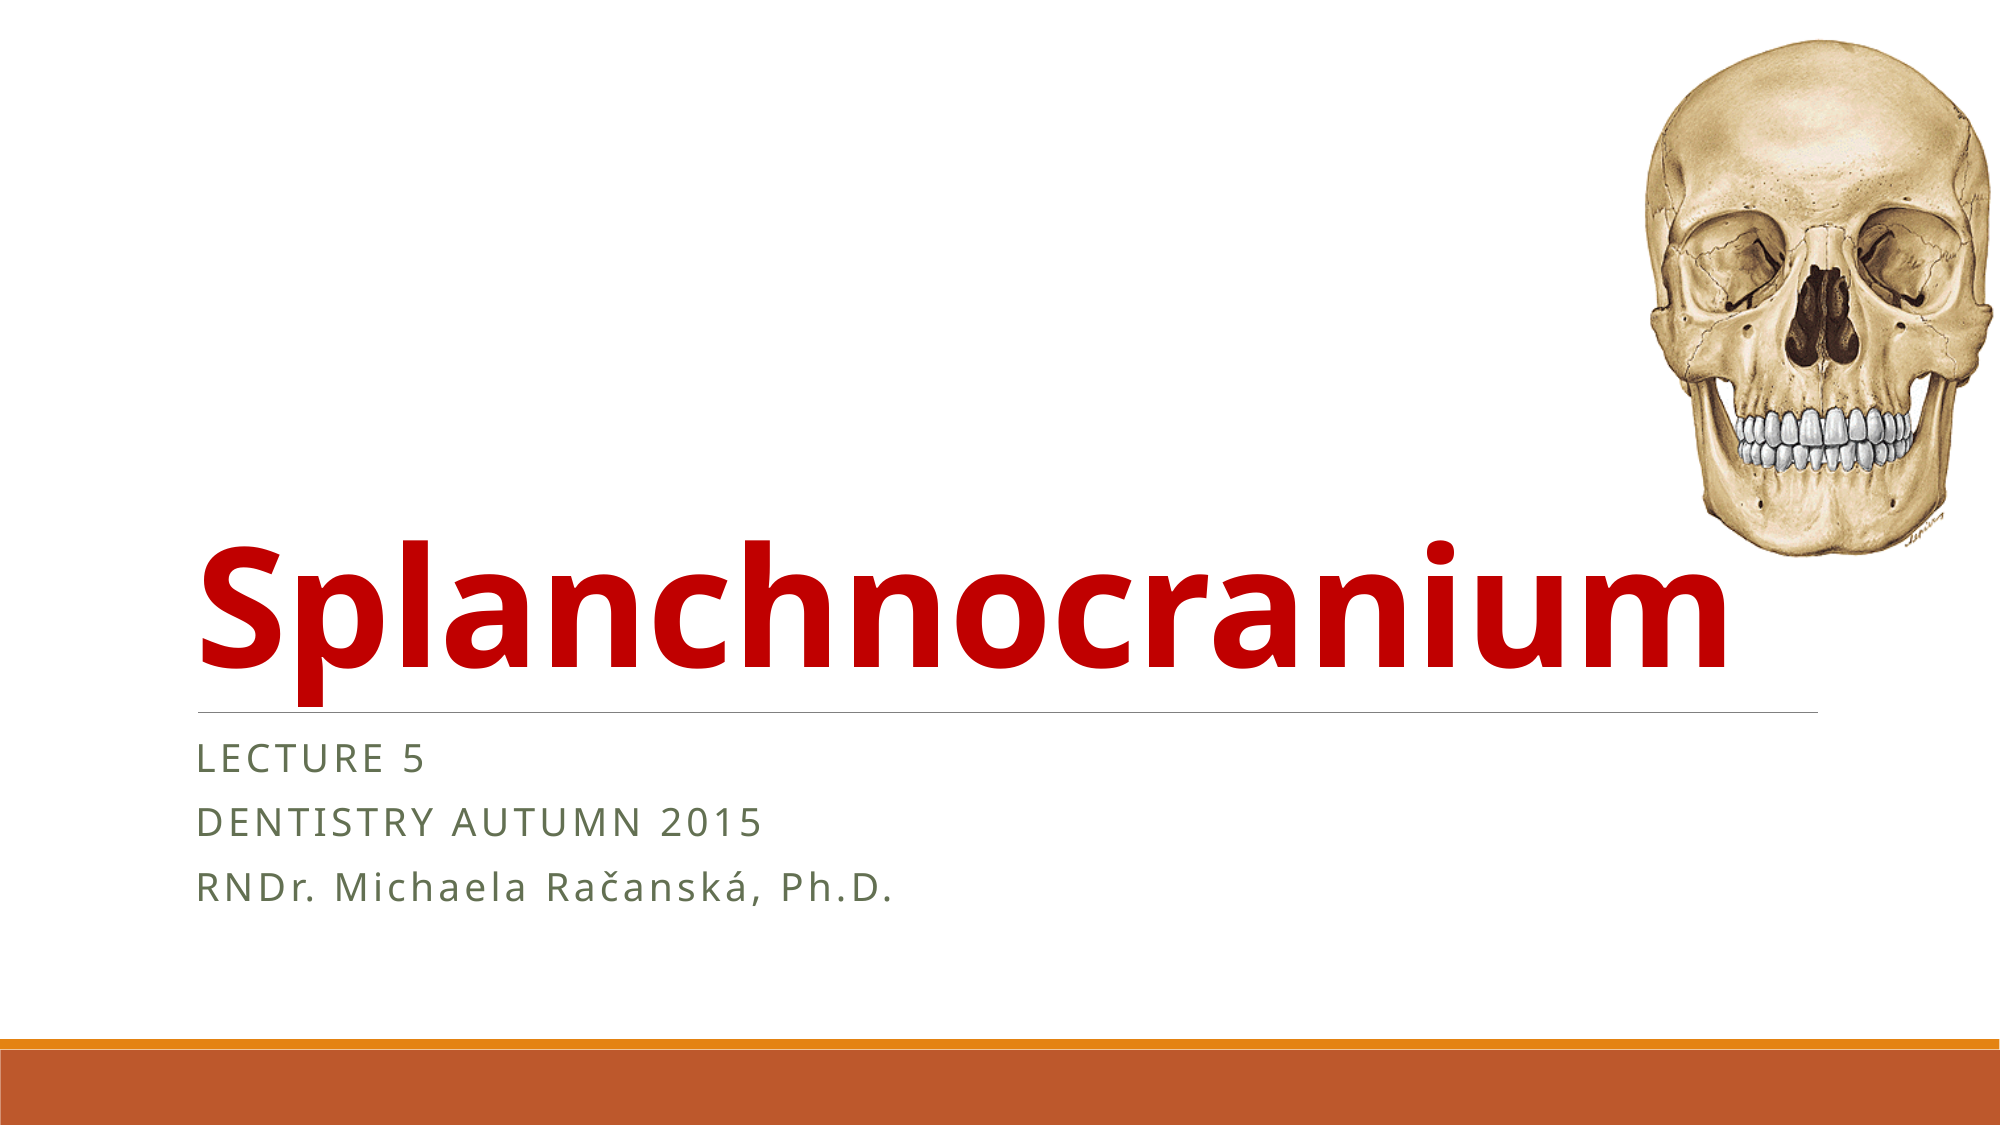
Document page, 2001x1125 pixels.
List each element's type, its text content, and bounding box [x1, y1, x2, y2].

subtitle Lecture 5 Dentistry Autumn 2015 RNDr. Michaela Račanská, Ph.D. [180, 730, 1831, 919]
title Splanchnocranium [179, 124, 1830, 710]
picture [1640, 35, 2000, 563]
